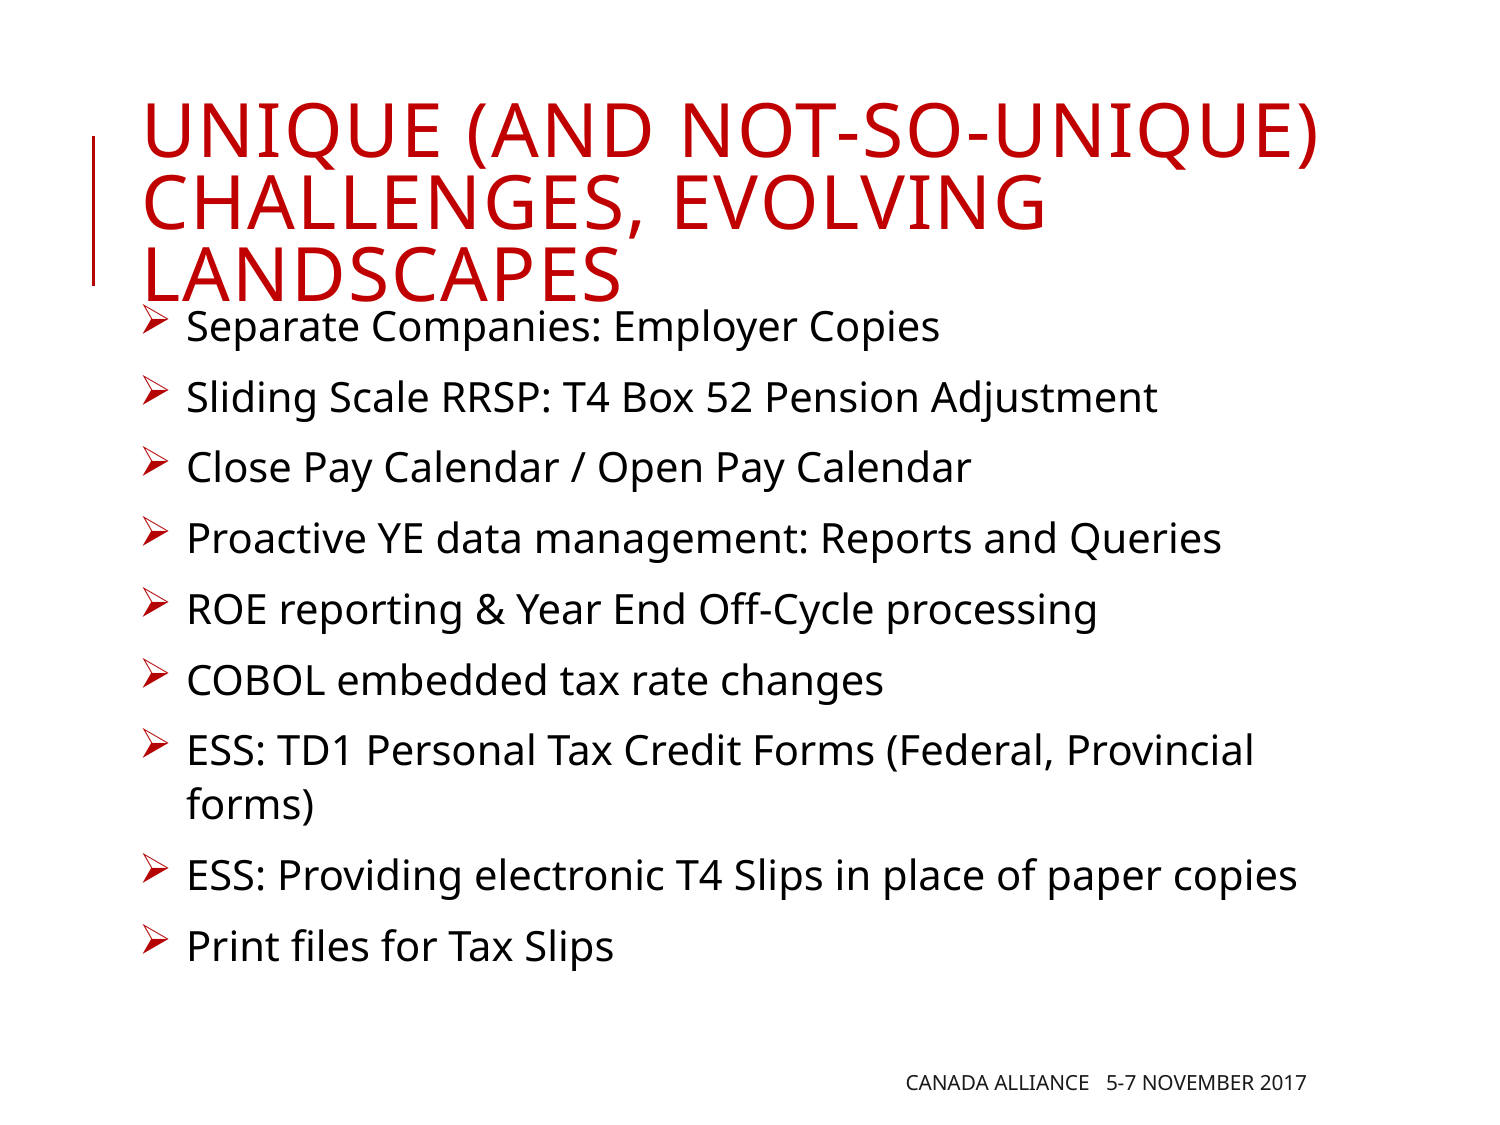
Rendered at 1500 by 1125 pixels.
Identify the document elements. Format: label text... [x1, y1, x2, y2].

title Unique (and not-so-unique) challenges, evolving landscapes [126, 116, 1364, 300]
footer Canada Alliance 5-7 November 2017 [595, 1061, 1322, 1107]
list Separate Companies: Employer Copies Sliding Scale RRSP: T4 Box 52 Pension Adjustment Close Pay Calendar / Open Pay Calendar Proactive YE data management: Reports and Queries ROE reporting & Year End Off-Cycle processing COBOL embedded tax rate changes ESS: TD1 Personal Tax Credit Forms (Federal, Provincial forms) ESS: Providing electronic T4 Slips in place of paper copies Print files for Tax Slips [124, 288, 1354, 936]
